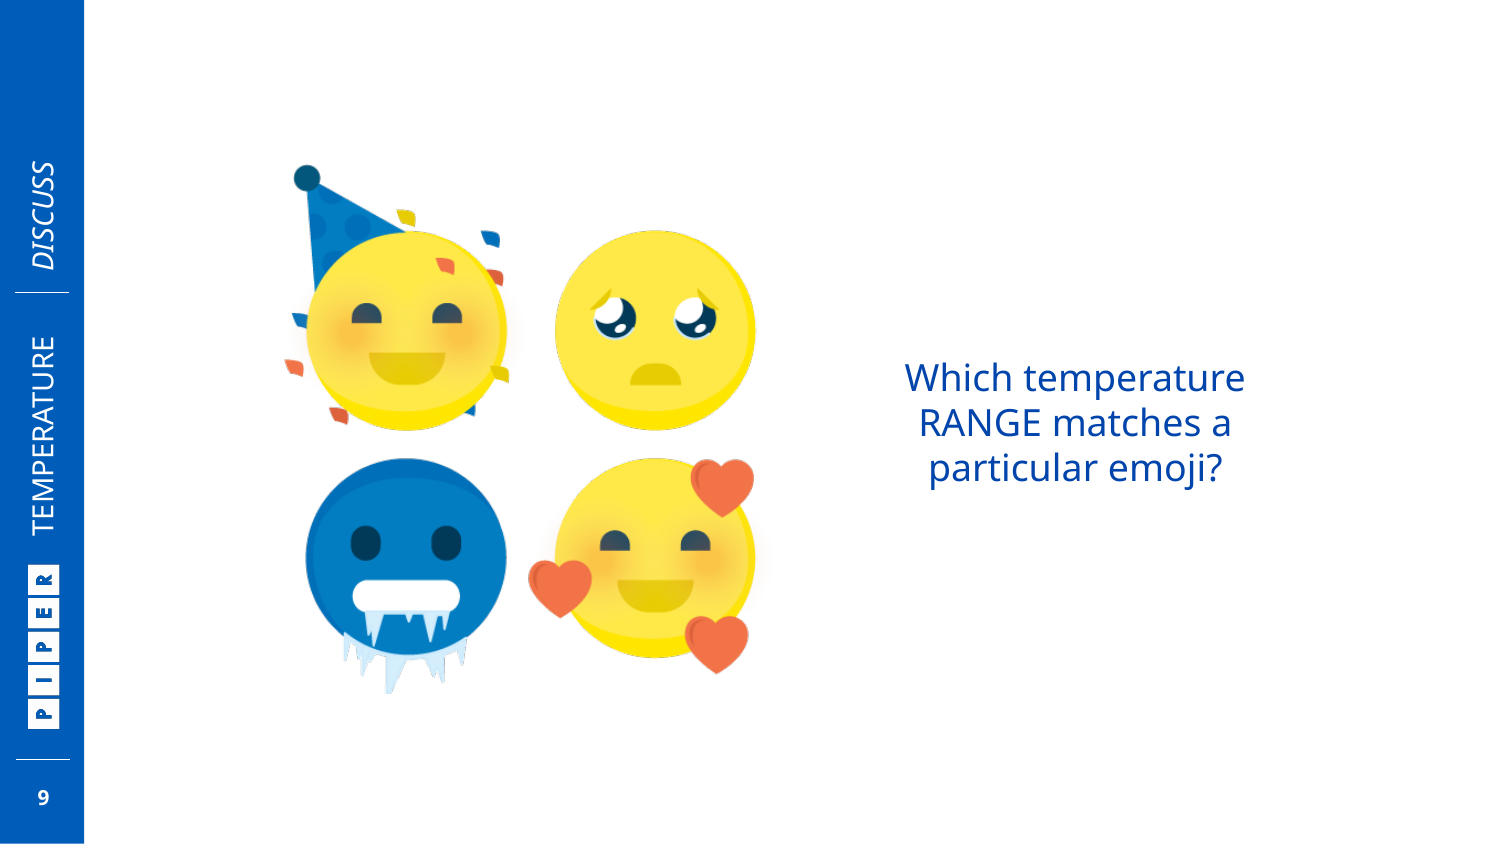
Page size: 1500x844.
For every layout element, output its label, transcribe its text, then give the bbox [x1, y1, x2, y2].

picture [251, 149, 796, 694]
text_box DISCUSS [9, 0, 78, 287]
picture [0, 560, 131, 735]
text_box [0, 0, 85, 625]
text_box Which temperature RANGE matches a particular emoji? [861, 338, 1289, 505]
text_box ‹#› [13, 764, 74, 833]
text_box [0, 676, 85, 844]
text_box TEMPERATURE [9, 292, 78, 552]
